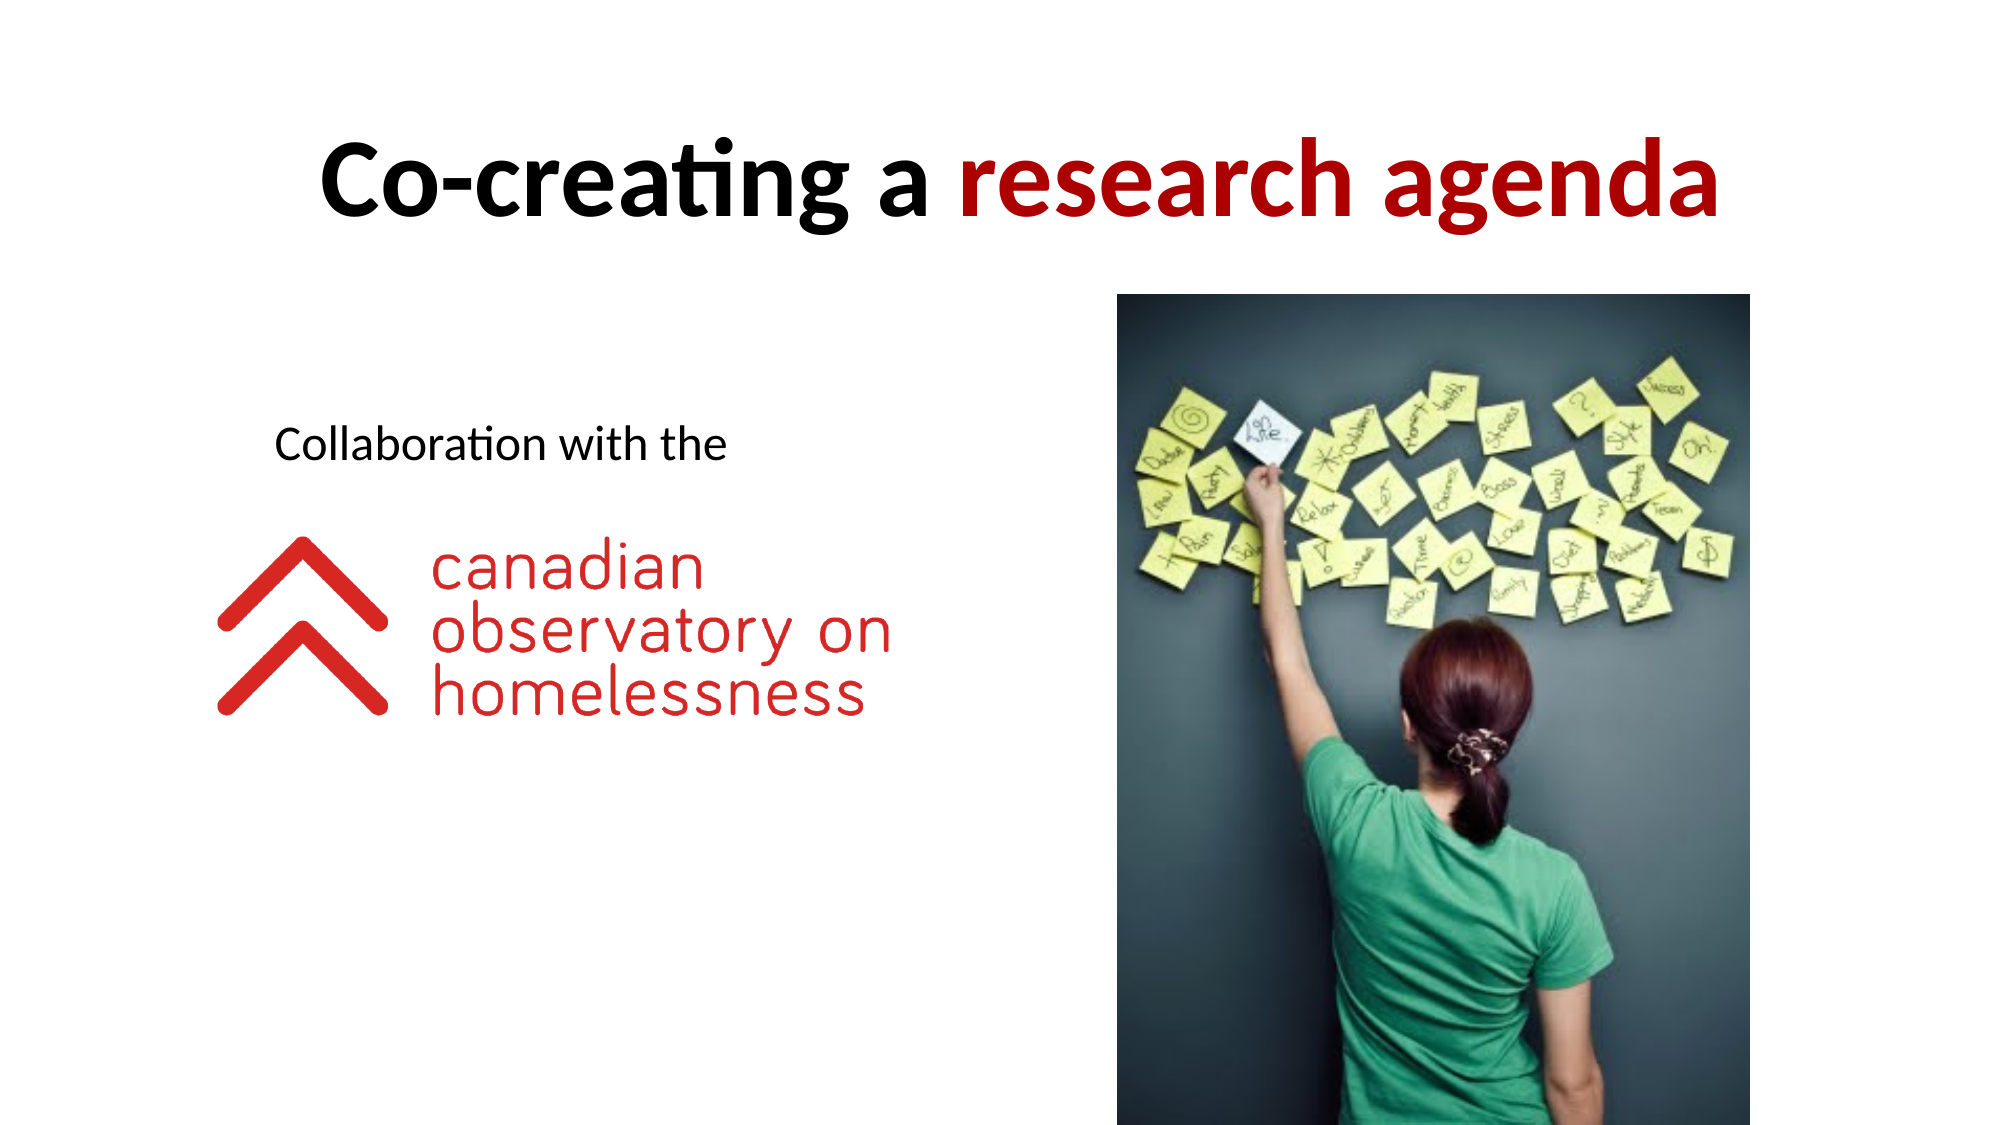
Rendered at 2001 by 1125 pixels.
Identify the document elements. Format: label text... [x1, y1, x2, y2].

text_box Collaboration with the [259, 402, 755, 478]
picture [193, 515, 928, 753]
picture [1116, 294, 1750, 1125]
text_box Co-creating a research agenda [0, 112, 1882, 247]
